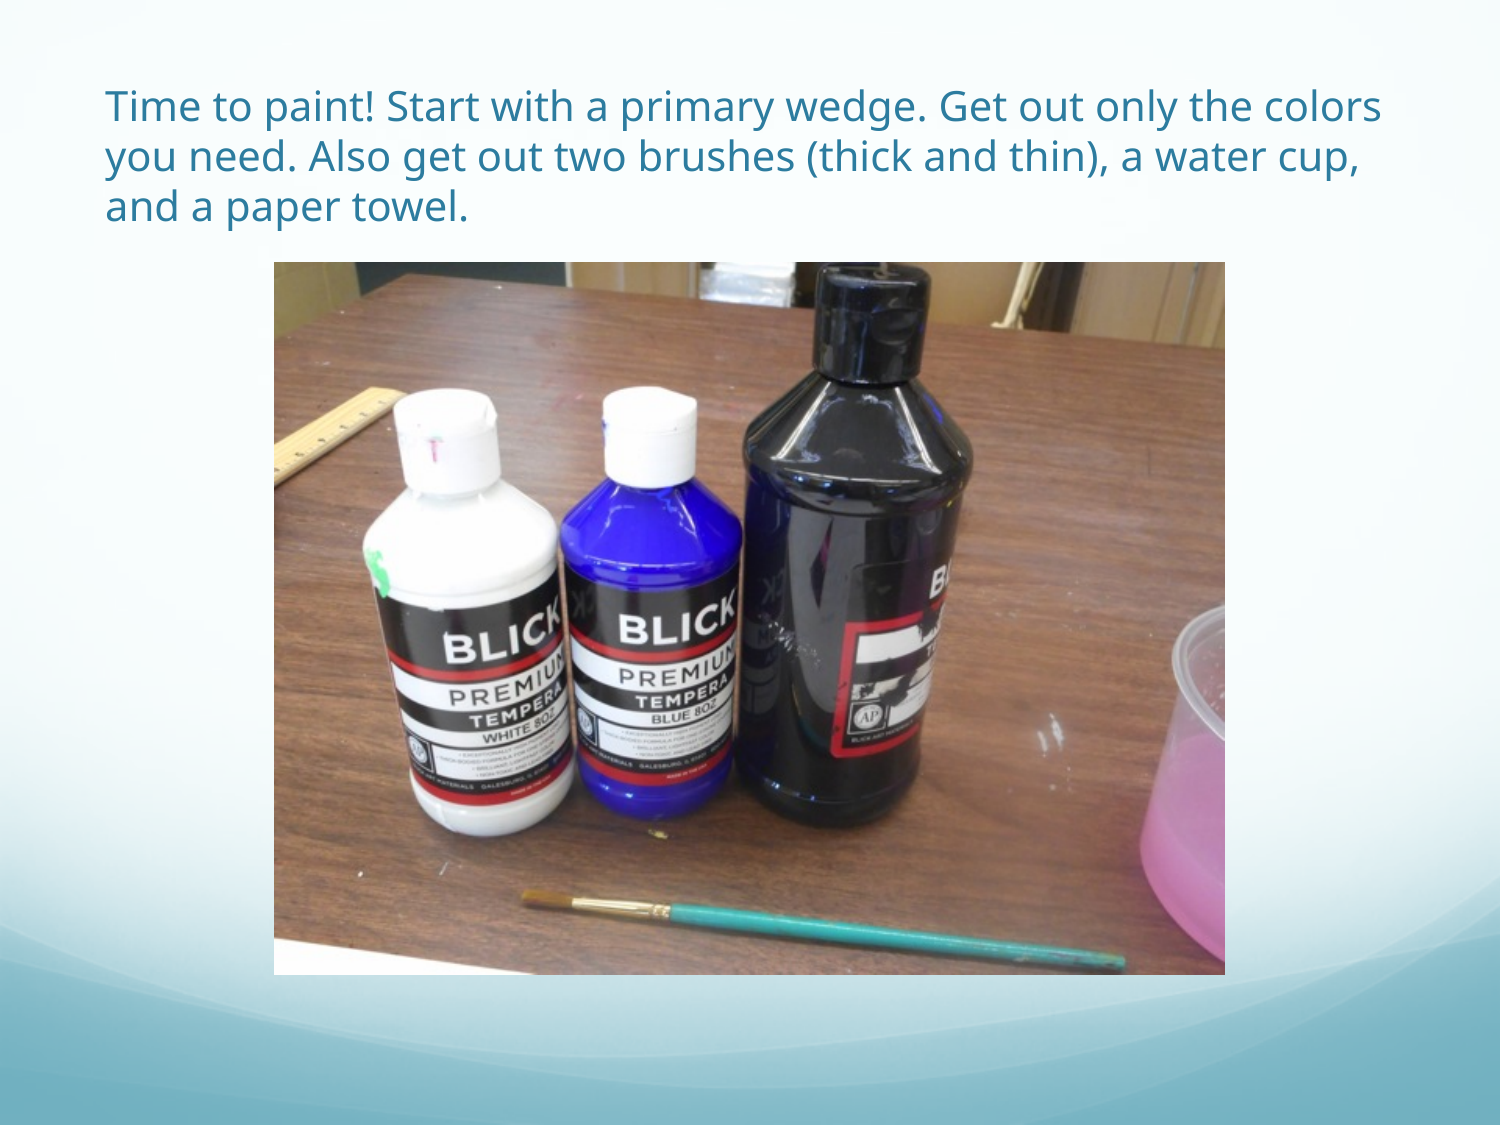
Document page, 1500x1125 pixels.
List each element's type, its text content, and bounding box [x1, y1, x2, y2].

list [89, 261, 1410, 976]
title Time to paint! Start with a primary wedge. Get out only the colors you need. Also get out two brushes (thick and thin), a water cup, and a paper towel. [90, 17, 1410, 237]
